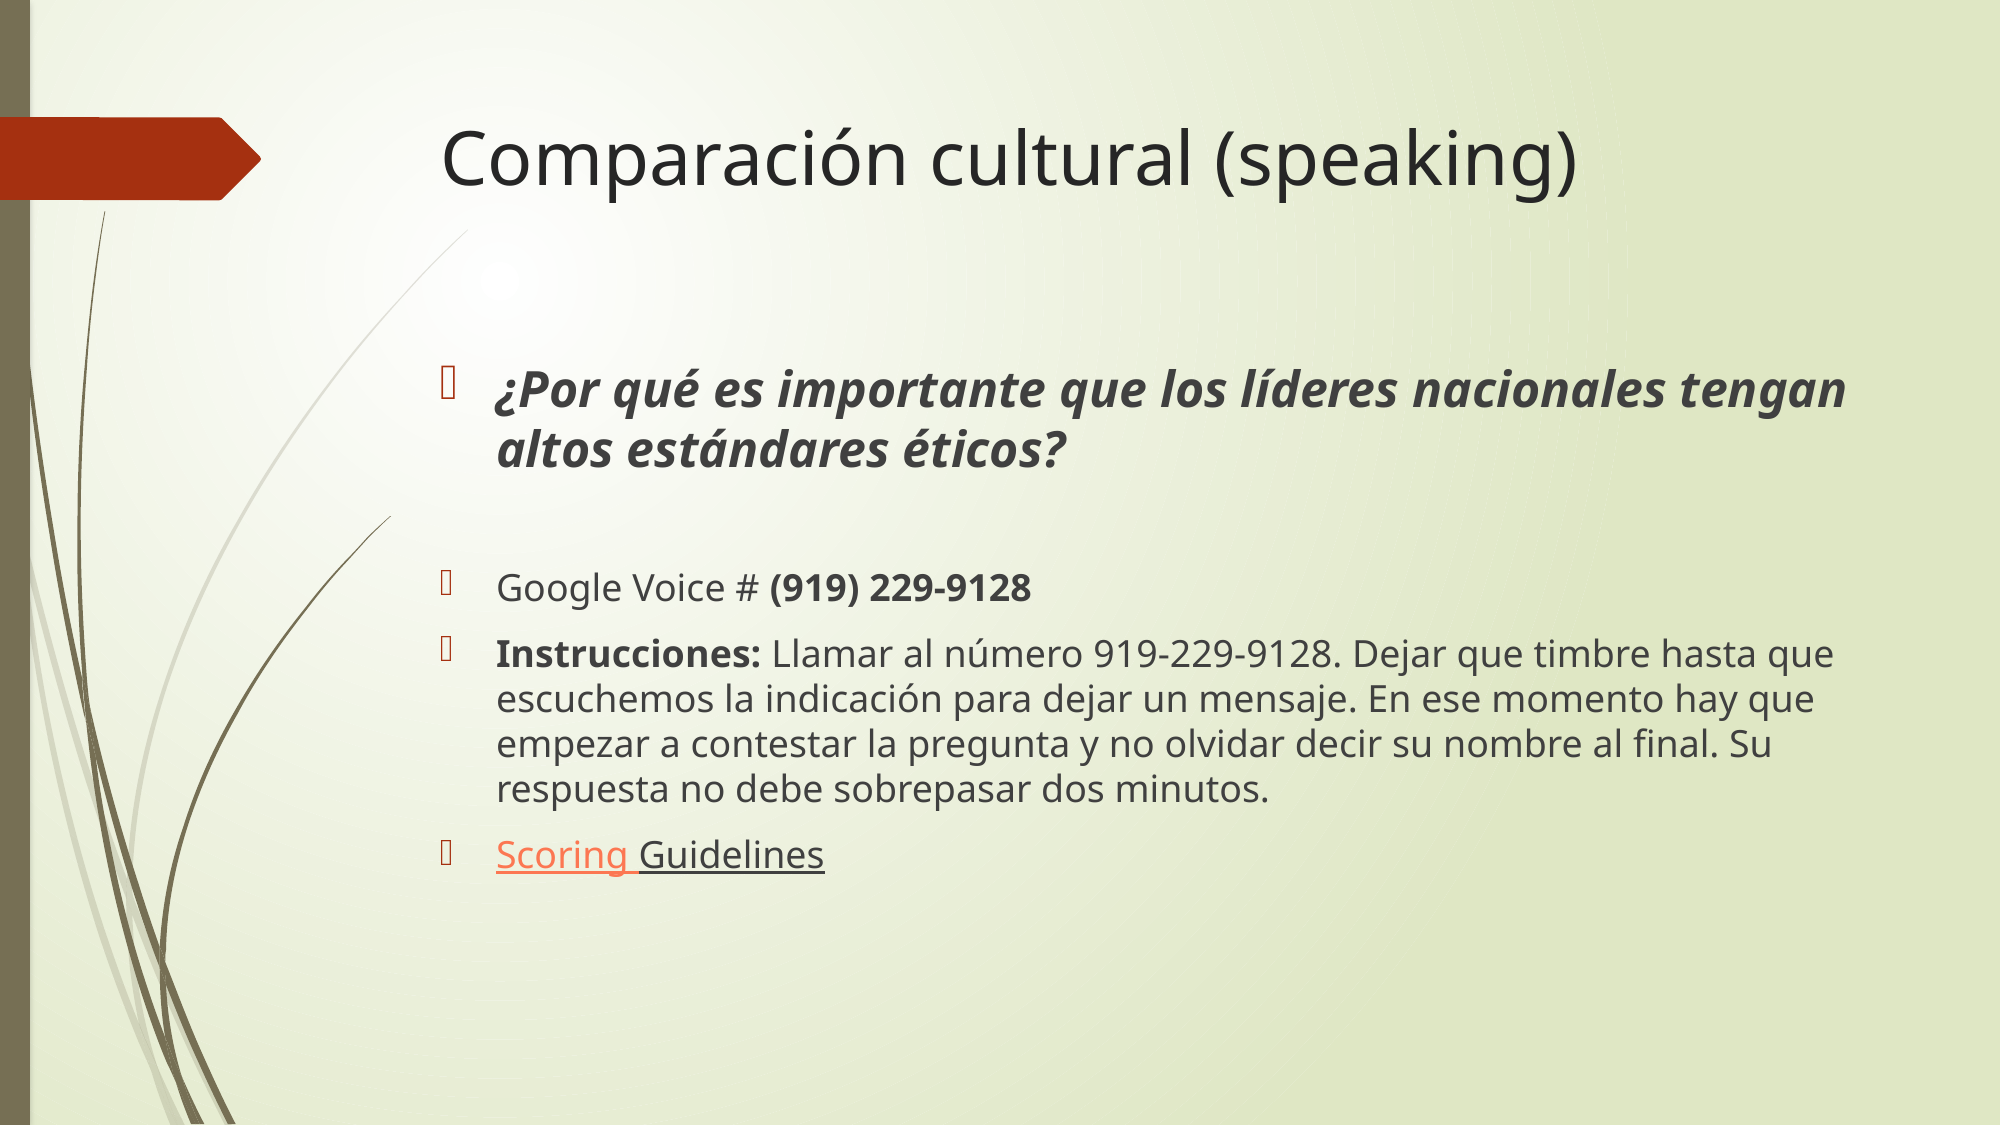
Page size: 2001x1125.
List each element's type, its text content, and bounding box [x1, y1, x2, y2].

list ¿Por qué es importante que los líderes nacionales tengan altos estándares éticos? Google Voice # (919) 229-9128 Instrucciones: Llamar al número 919-229-9128. Dejar que timbre hasta que escuchemos la indicación para dejar un mensaje. En ese momento hay que empezar a contestar la pregunta y no olvidar decir su nombre al final. Su respuesta no debe sobrepasar dos minutos. Scoring Guidelines [424, 350, 1888, 970]
title Comparación cultural (speaking) [425, 102, 1888, 313]
